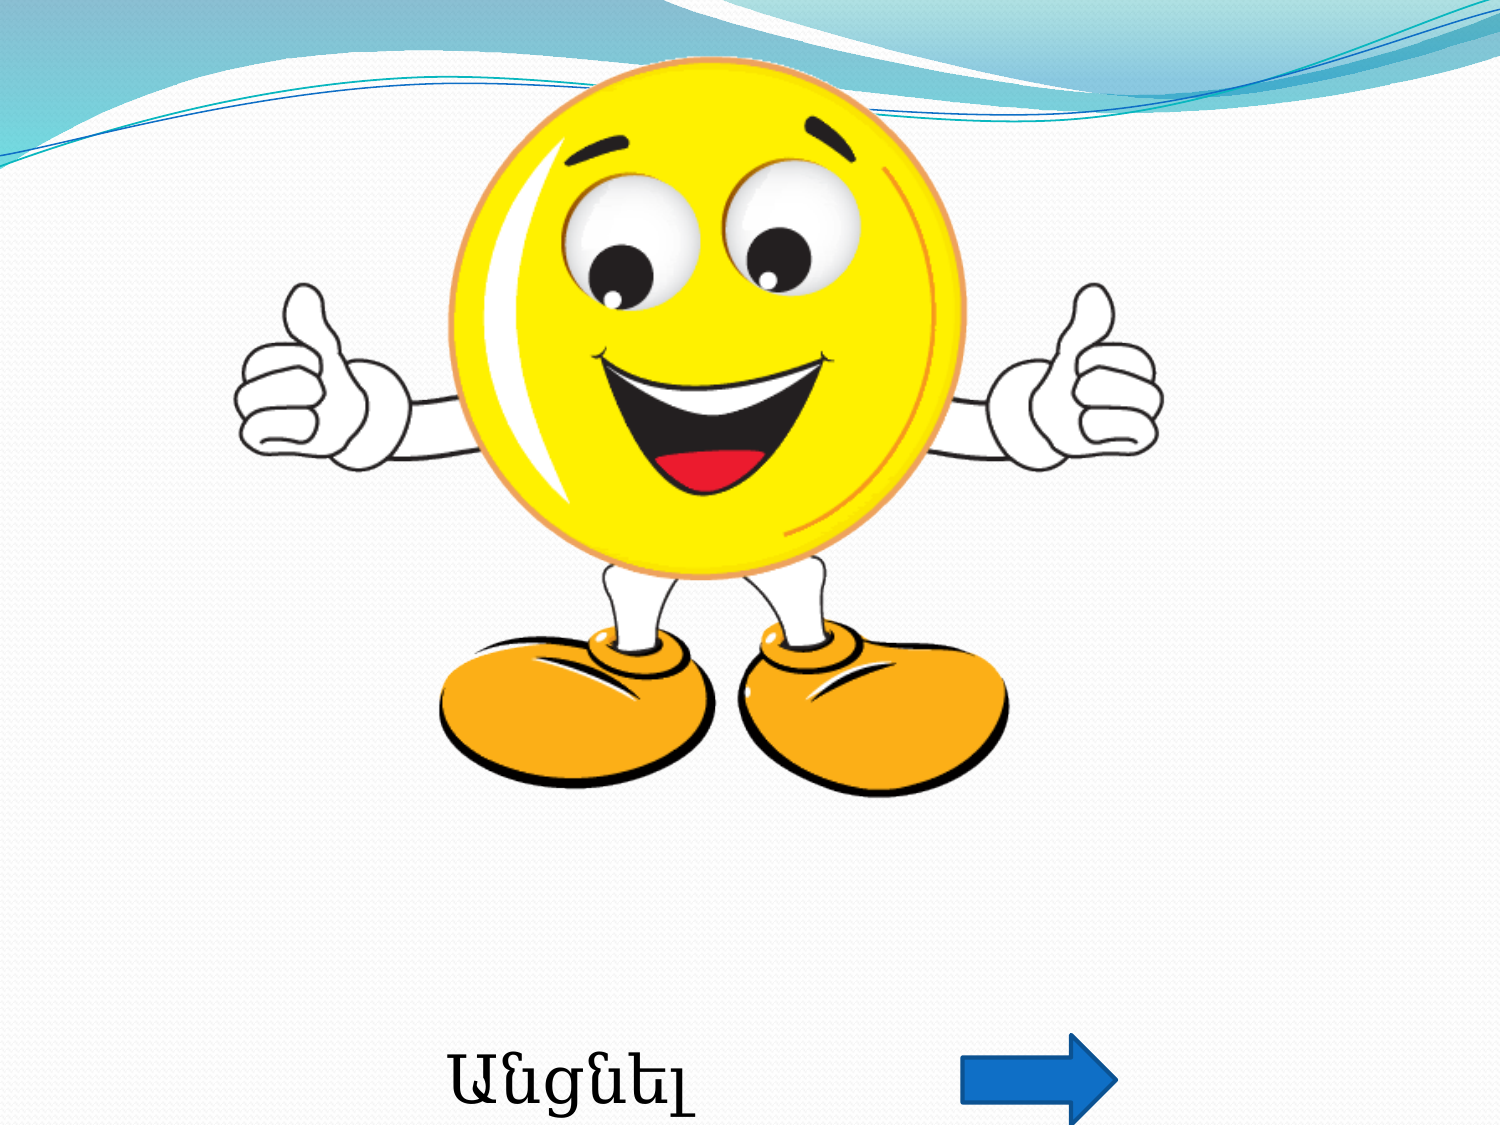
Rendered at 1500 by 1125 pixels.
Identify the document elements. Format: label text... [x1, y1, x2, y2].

text_box Անցնել առաջ [430, 1029, 905, 1125]
text_box [960, 1033, 1119, 1125]
picture [29, 0, 1369, 941]
